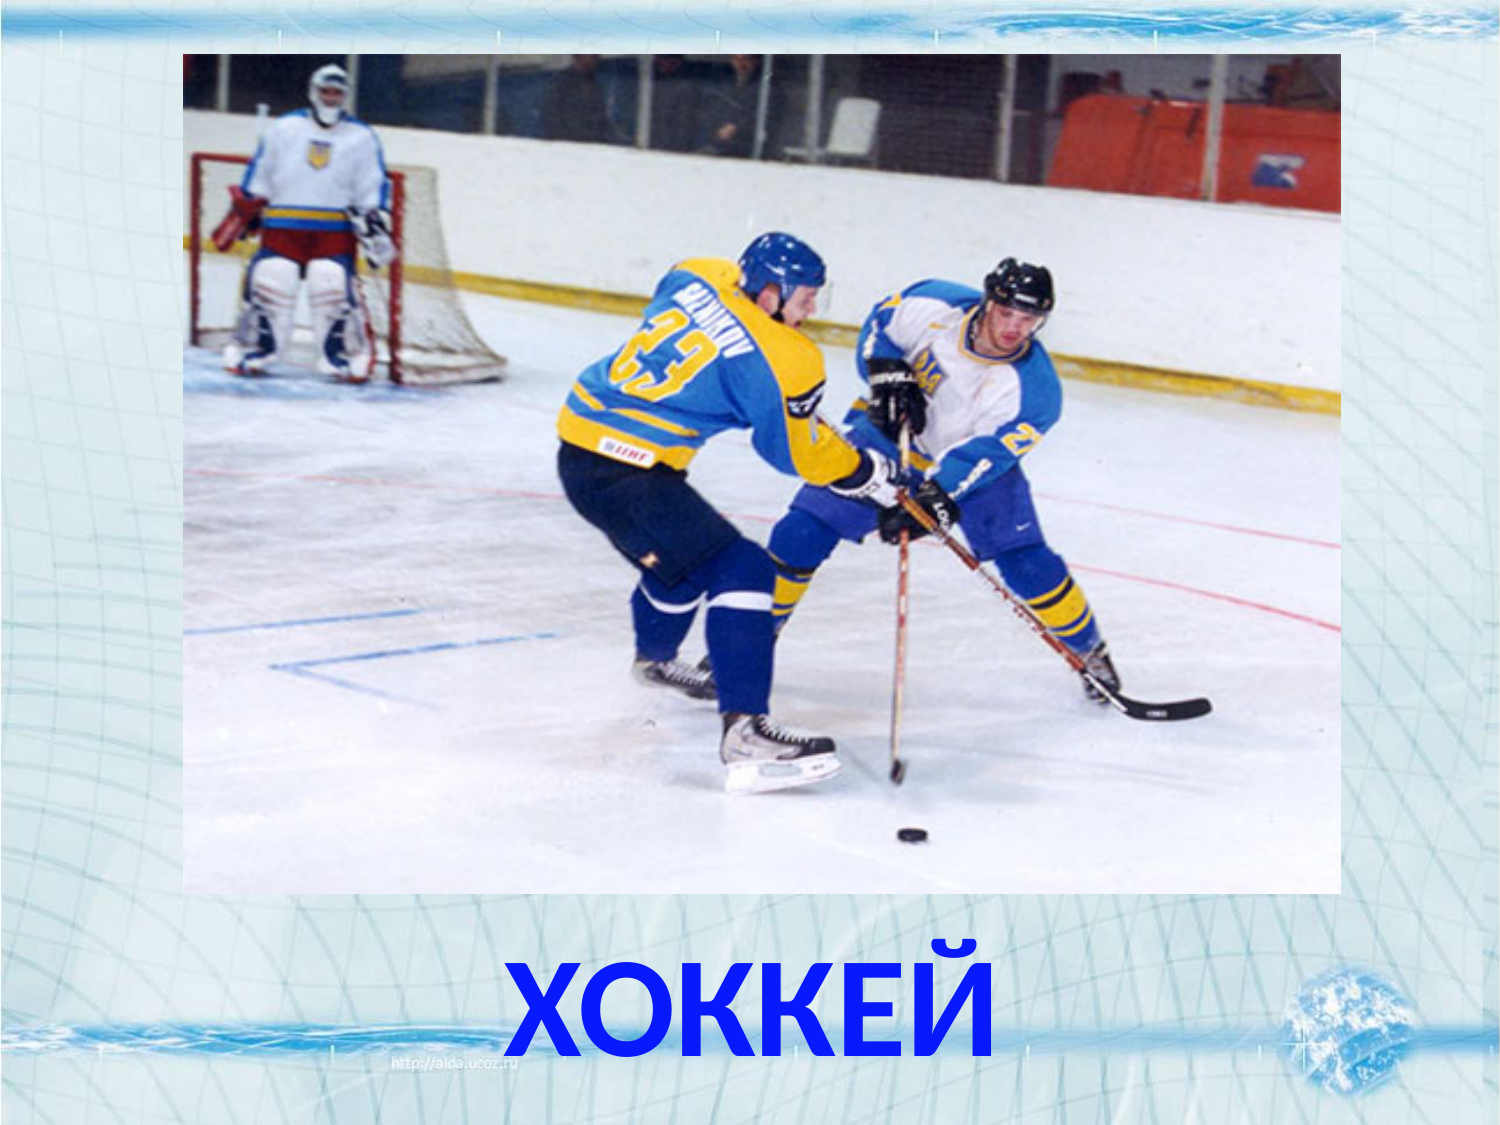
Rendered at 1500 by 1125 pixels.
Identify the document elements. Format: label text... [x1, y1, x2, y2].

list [182, 54, 1341, 894]
title ХОККЕЙ [76, 904, 1427, 1093]
picture [0, 0, 1500, 1125]
